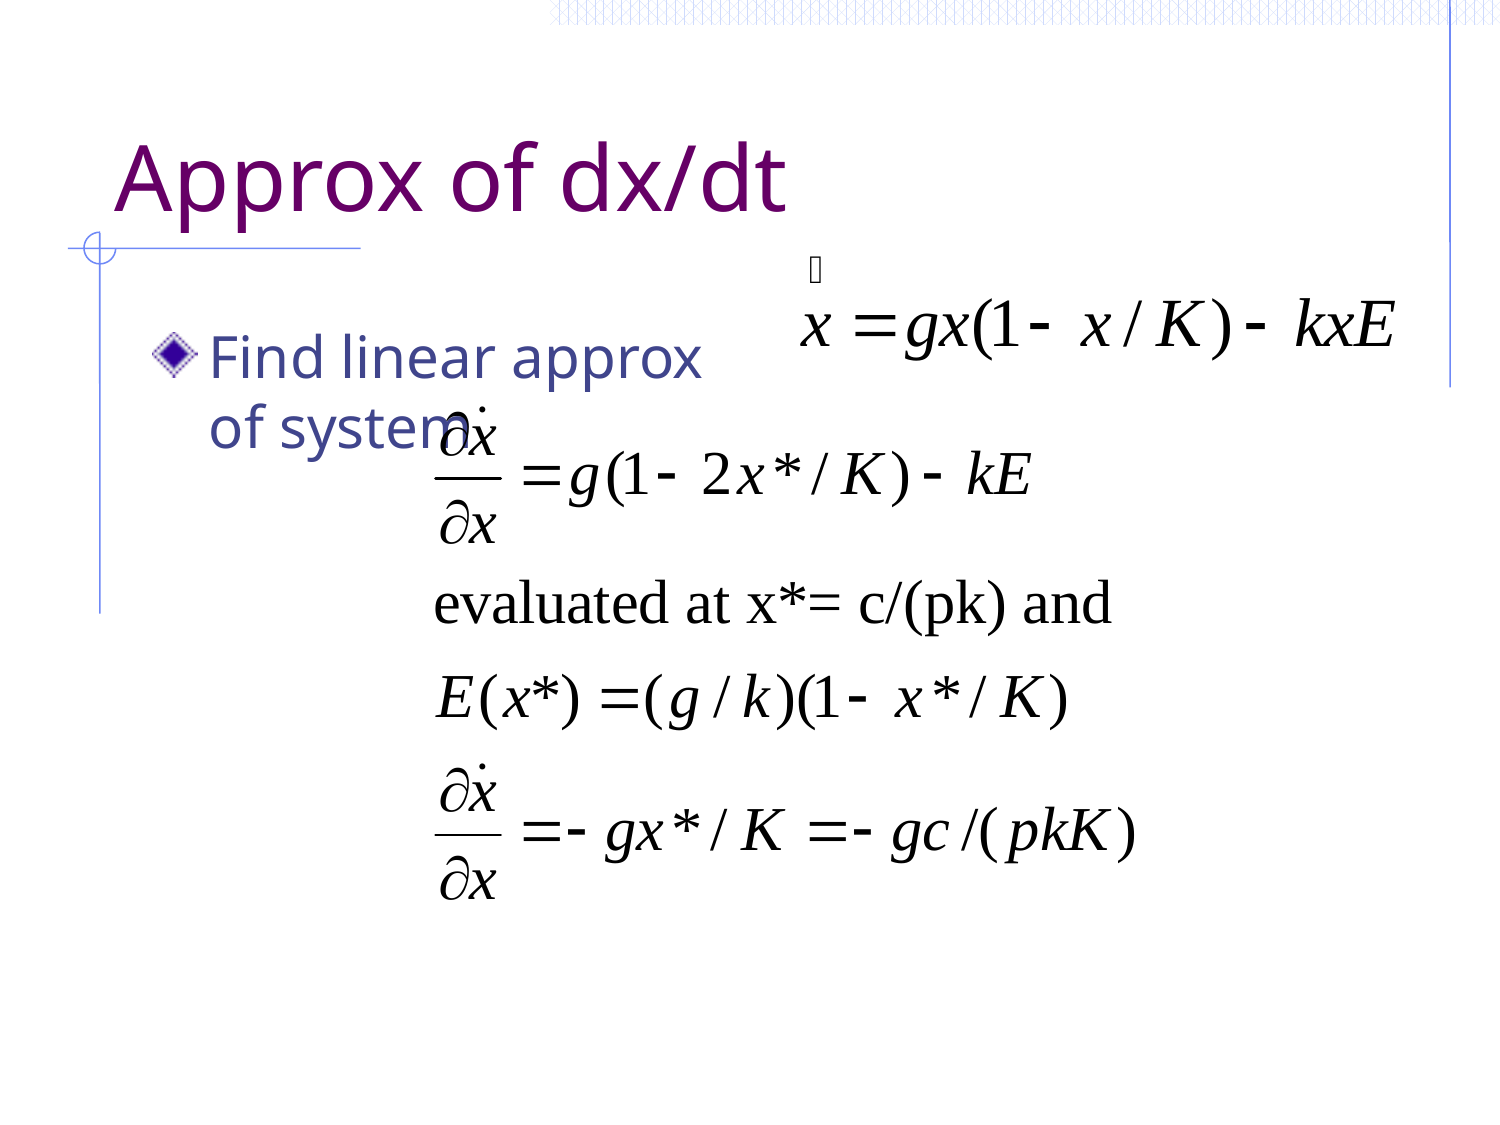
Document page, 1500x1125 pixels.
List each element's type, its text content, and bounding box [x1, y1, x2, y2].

title Approx of dx/dt [99, 49, 1376, 238]
picture [152, 332, 198, 378]
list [424, 392, 1151, 915]
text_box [787, 237, 1413, 376]
list Find linear approx of system [137, 312, 763, 988]
